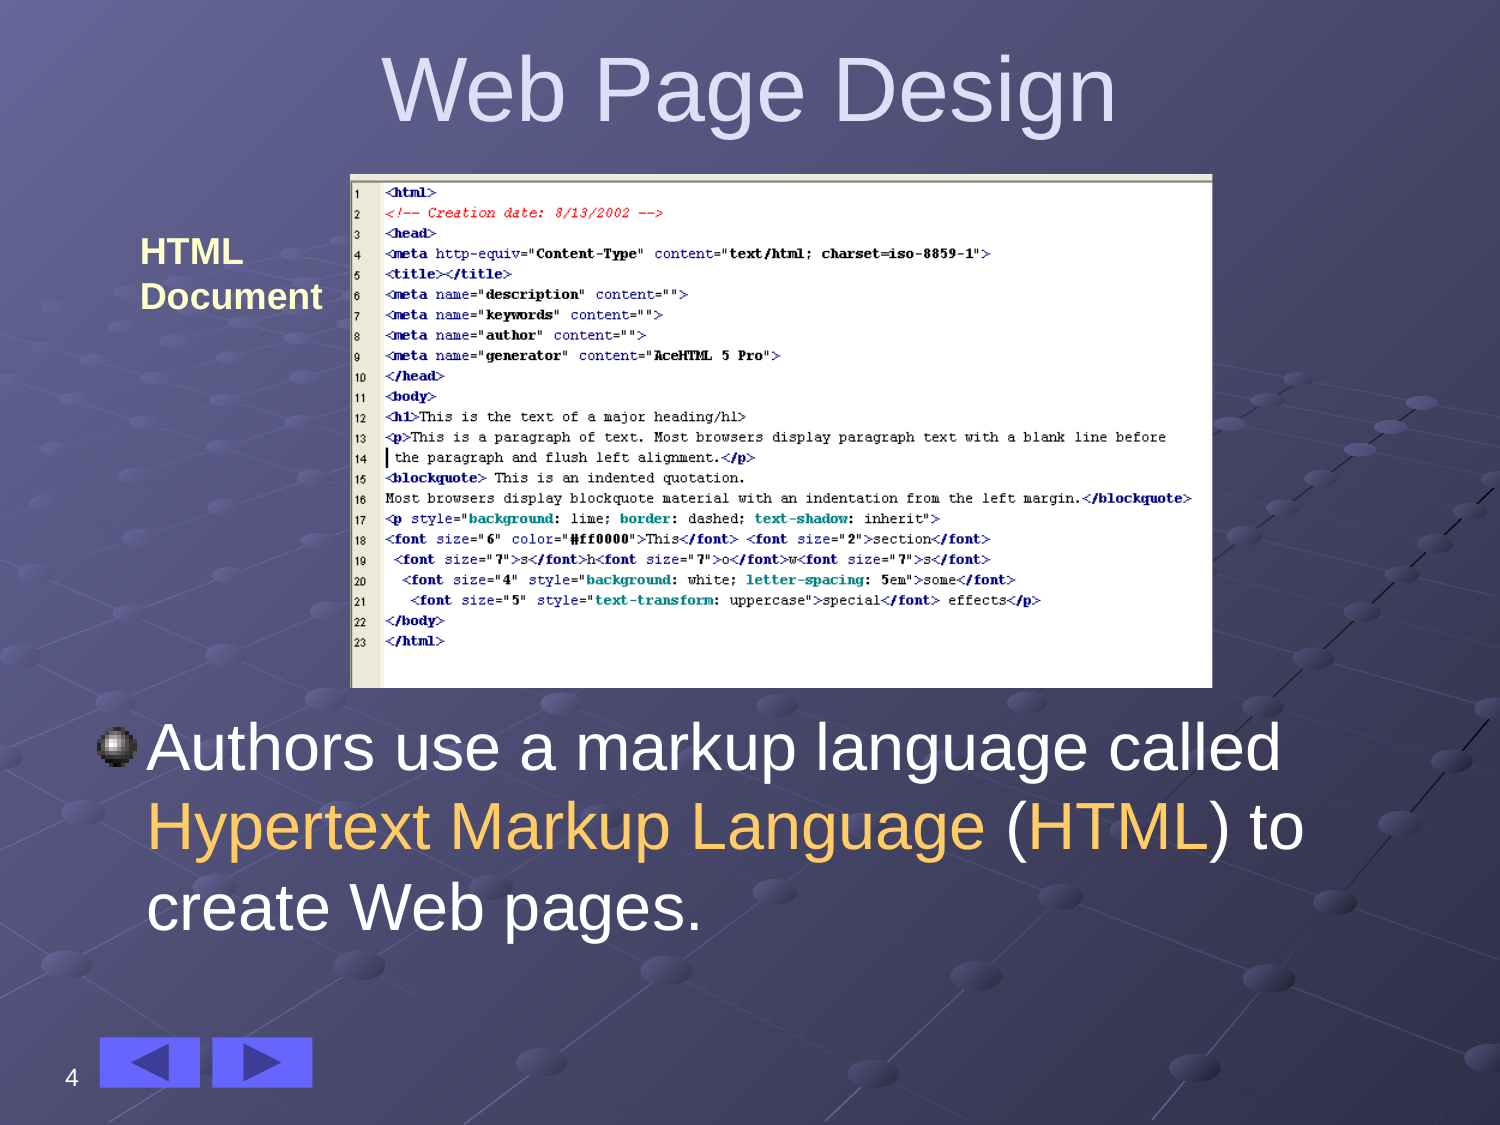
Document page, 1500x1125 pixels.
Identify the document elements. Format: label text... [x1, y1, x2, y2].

title Web Page Design [74, 37, 1426, 133]
list Authors use a markup language called Hypertext Markup Language (HTML) to create Web pages. [74, 695, 1426, 963]
text_box HTML Document [124, 219, 344, 325]
picture [349, 174, 1213, 688]
slide_number 4 [49, 1023, 401, 1100]
picture [90, 719, 137, 767]
text_box [224, 133, 1363, 173]
